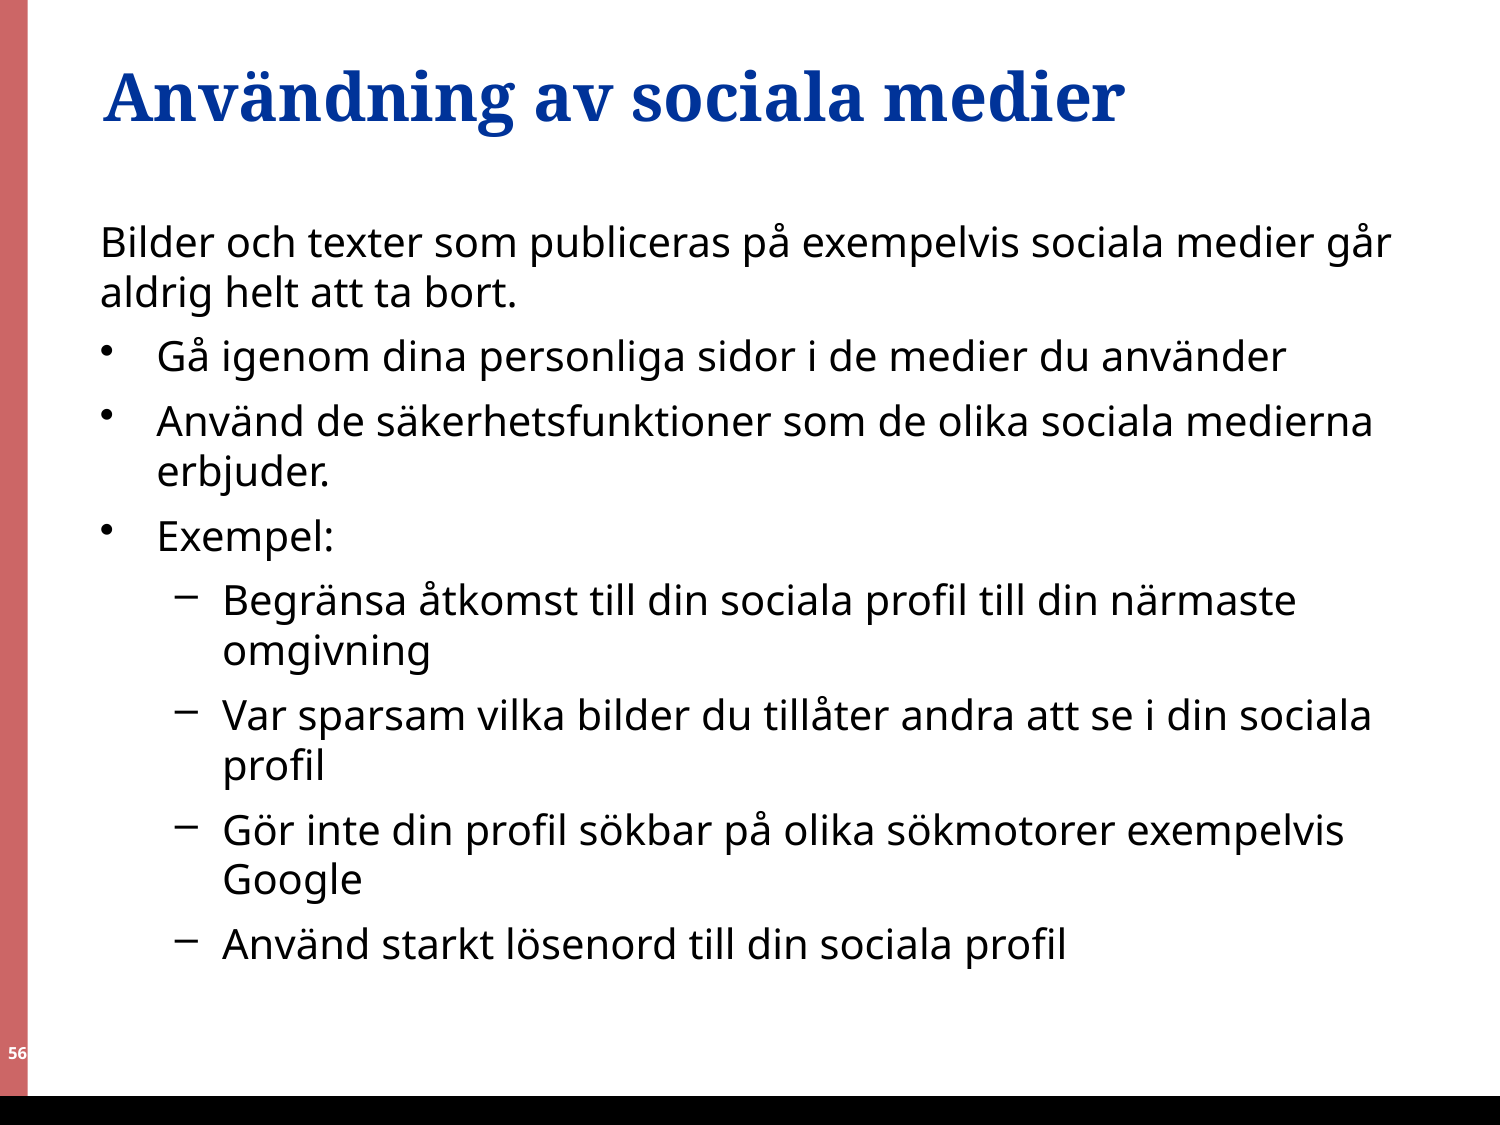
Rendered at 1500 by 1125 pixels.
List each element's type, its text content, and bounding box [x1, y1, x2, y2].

title Användning av sociala medier [88, 46, 1364, 166]
list Bilder och texter som publiceras på exempelvis sociala medier går aldrig helt att ta bort. Gå igenom dina personliga sidor i de medier du använder Använd de säkerhetsfunktioner som de olika sociala medierna erbjuder. Exempel: Begränsa åtkomst till din sociala profil till din närmaste omgivning Var sparsam vilka bilder du tillåter andra att se i din sociala profil Gör inte din profil sökbar på olika sökmotorer exempelvis Google Använd starkt lösenord till din sociala profil [84, 207, 1436, 1071]
